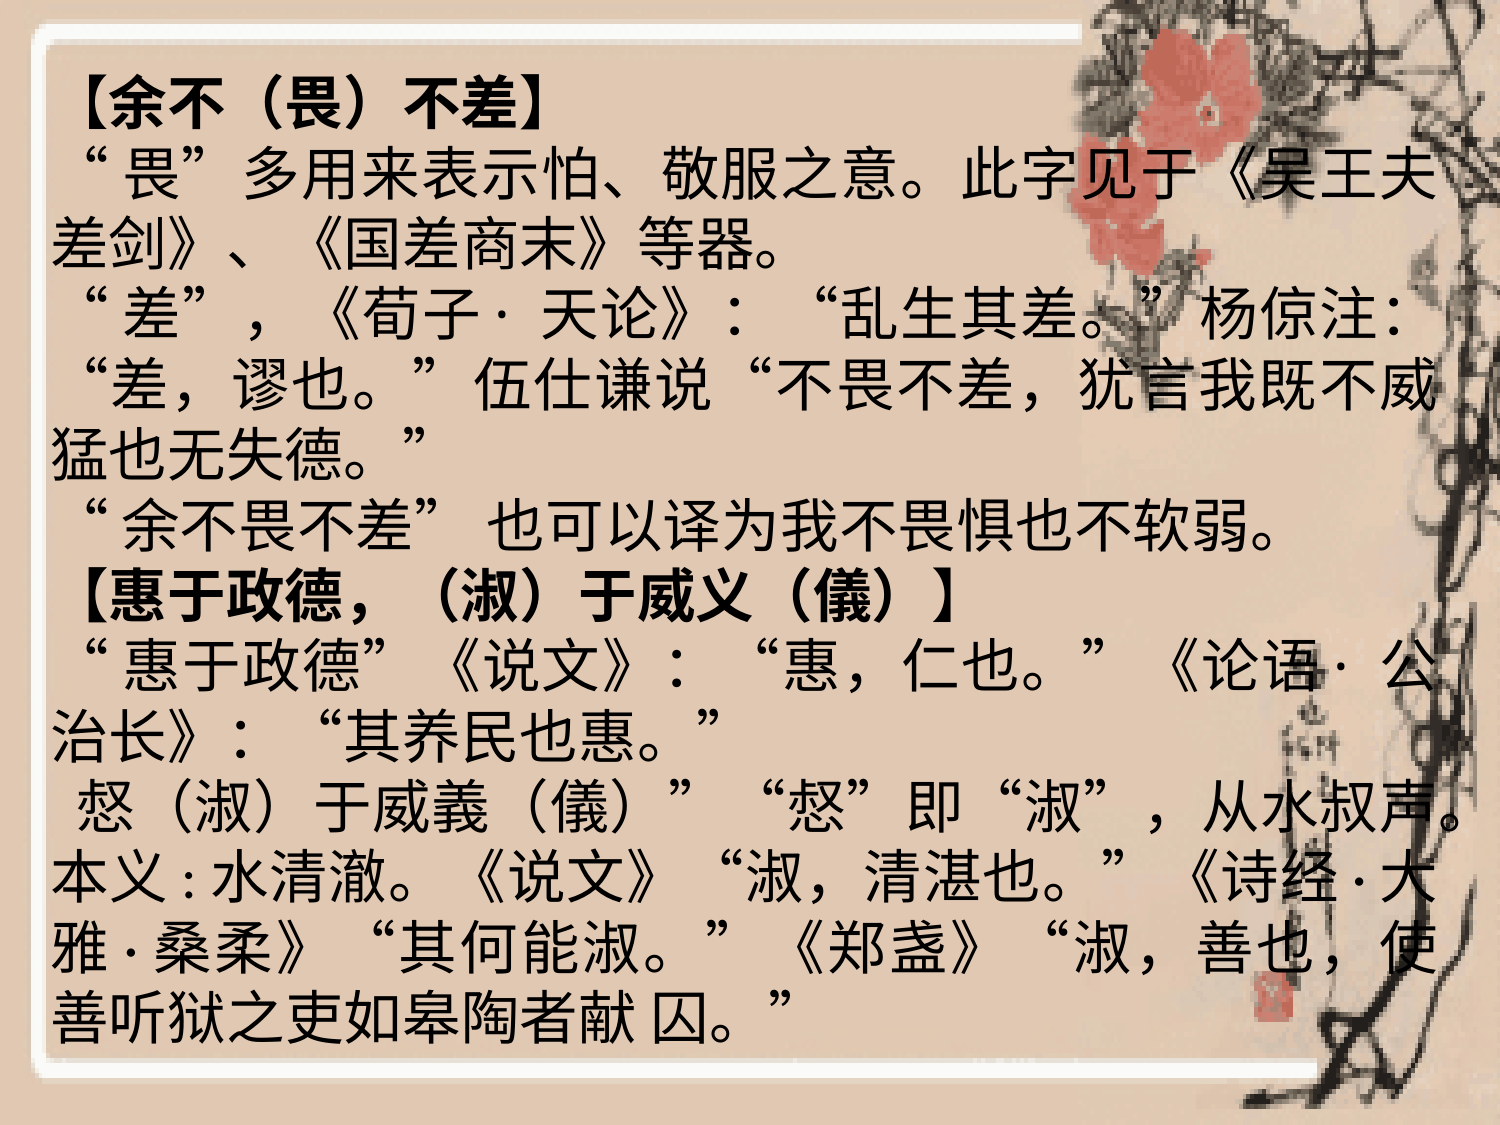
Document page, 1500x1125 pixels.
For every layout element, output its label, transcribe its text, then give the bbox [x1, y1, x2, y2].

list 【余不（畏）不差】 “畏”多用来表示怕、敬服之意。此字见于《吴王夫差剑》、《国差商末》等器。 “差”，《荀子· 天论》：“乱生其差。”杨倞注：“差，谬也。”伍仕谦说“不畏不差，犹言我既不威猛也无失德。” “余不畏不差” 也可以译为我不畏惧也不软弱。 【惠于政德，（淑）于威义（儀）】 “惠于政德”《说文》：“惠，仁也。”《论语· 公治长》：“其养民也惠。” 惄（淑）于威義（儀）”“惄”即“淑”，从水叔声。本义:水清澈。《说文》“淑，清湛也。”《诗经·大雅·桑柔》“其何能淑。”《郑盏》“淑，善也，使善听狱之吏如皋陶者献 囚。” [35, 58, 1454, 1067]
picture [0, 0, 1500, 1125]
